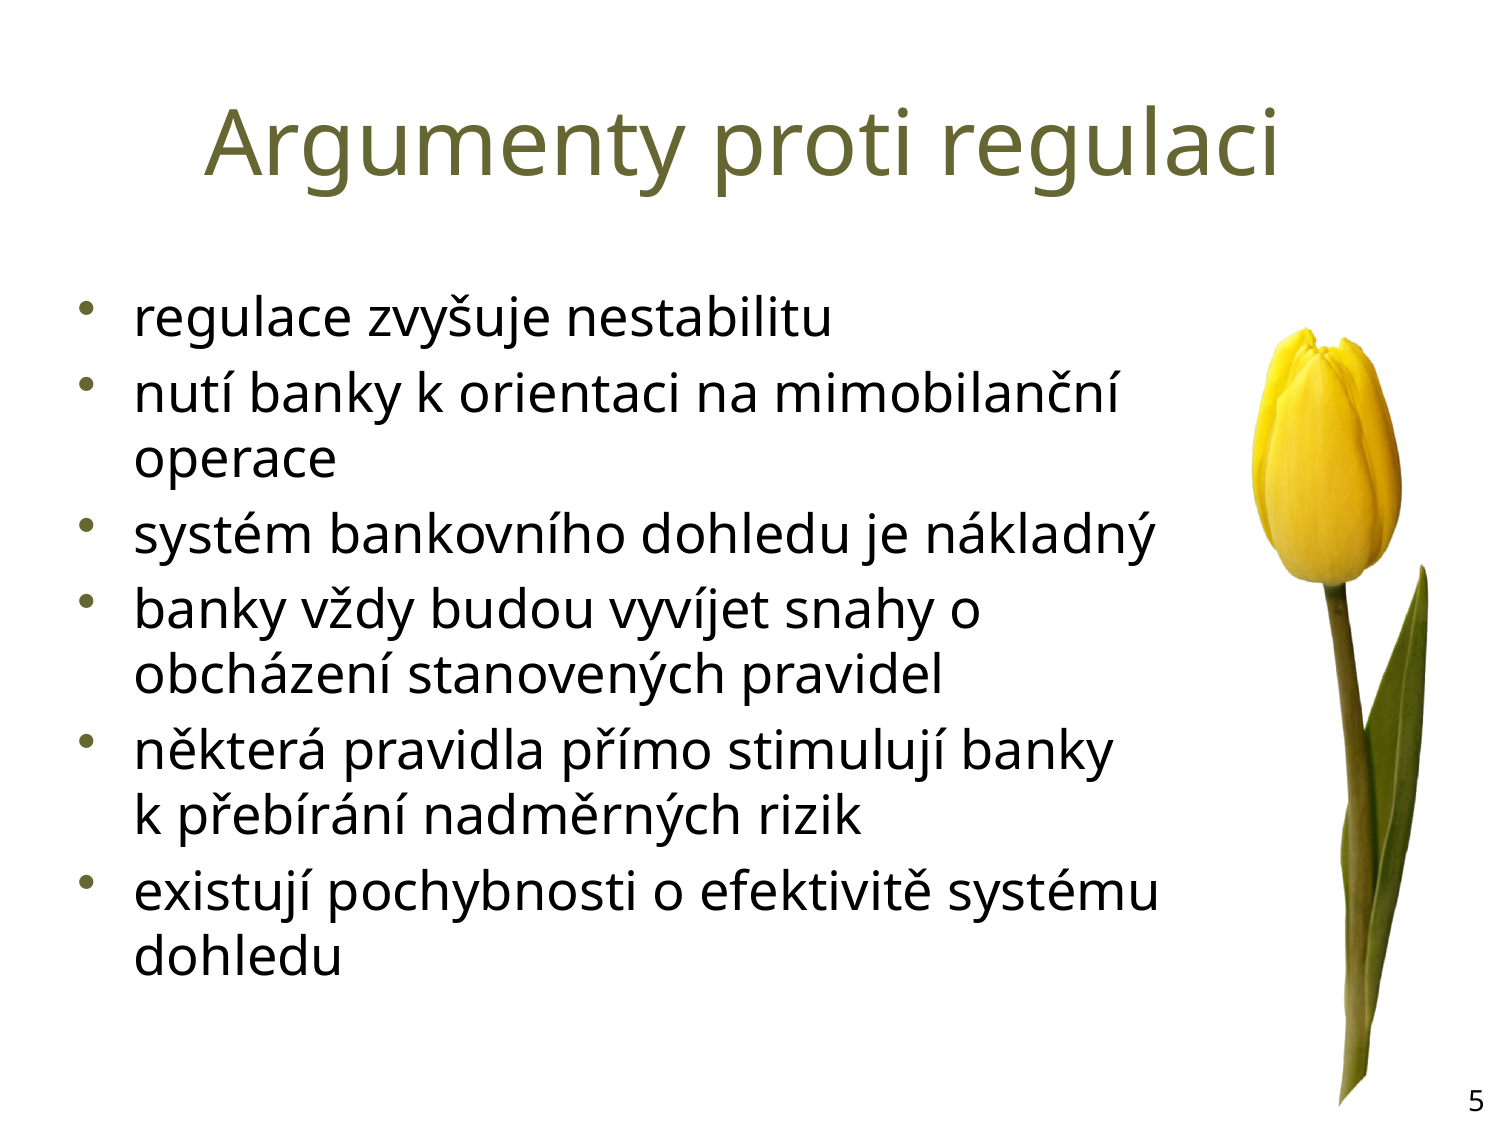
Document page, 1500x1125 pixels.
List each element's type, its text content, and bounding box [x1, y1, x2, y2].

list regulace zvyšuje nestabilitu nutí banky k orientaci na mimobilanční operace systém bankovního dohledu je nákladný banky vždy budou vyvíjet snahy o obcházení stanovených pravidel některá pravidla přímo stimulují banky k přebírání nadměrných rizik existují pochybnosti o efektivitě systému dohledu [62, 274, 1263, 1018]
title Argumenty proti regulaci [62, 44, 1426, 233]
picture [1187, 312, 1500, 1074]
slide_number 5 [1149, 1074, 1500, 1125]
